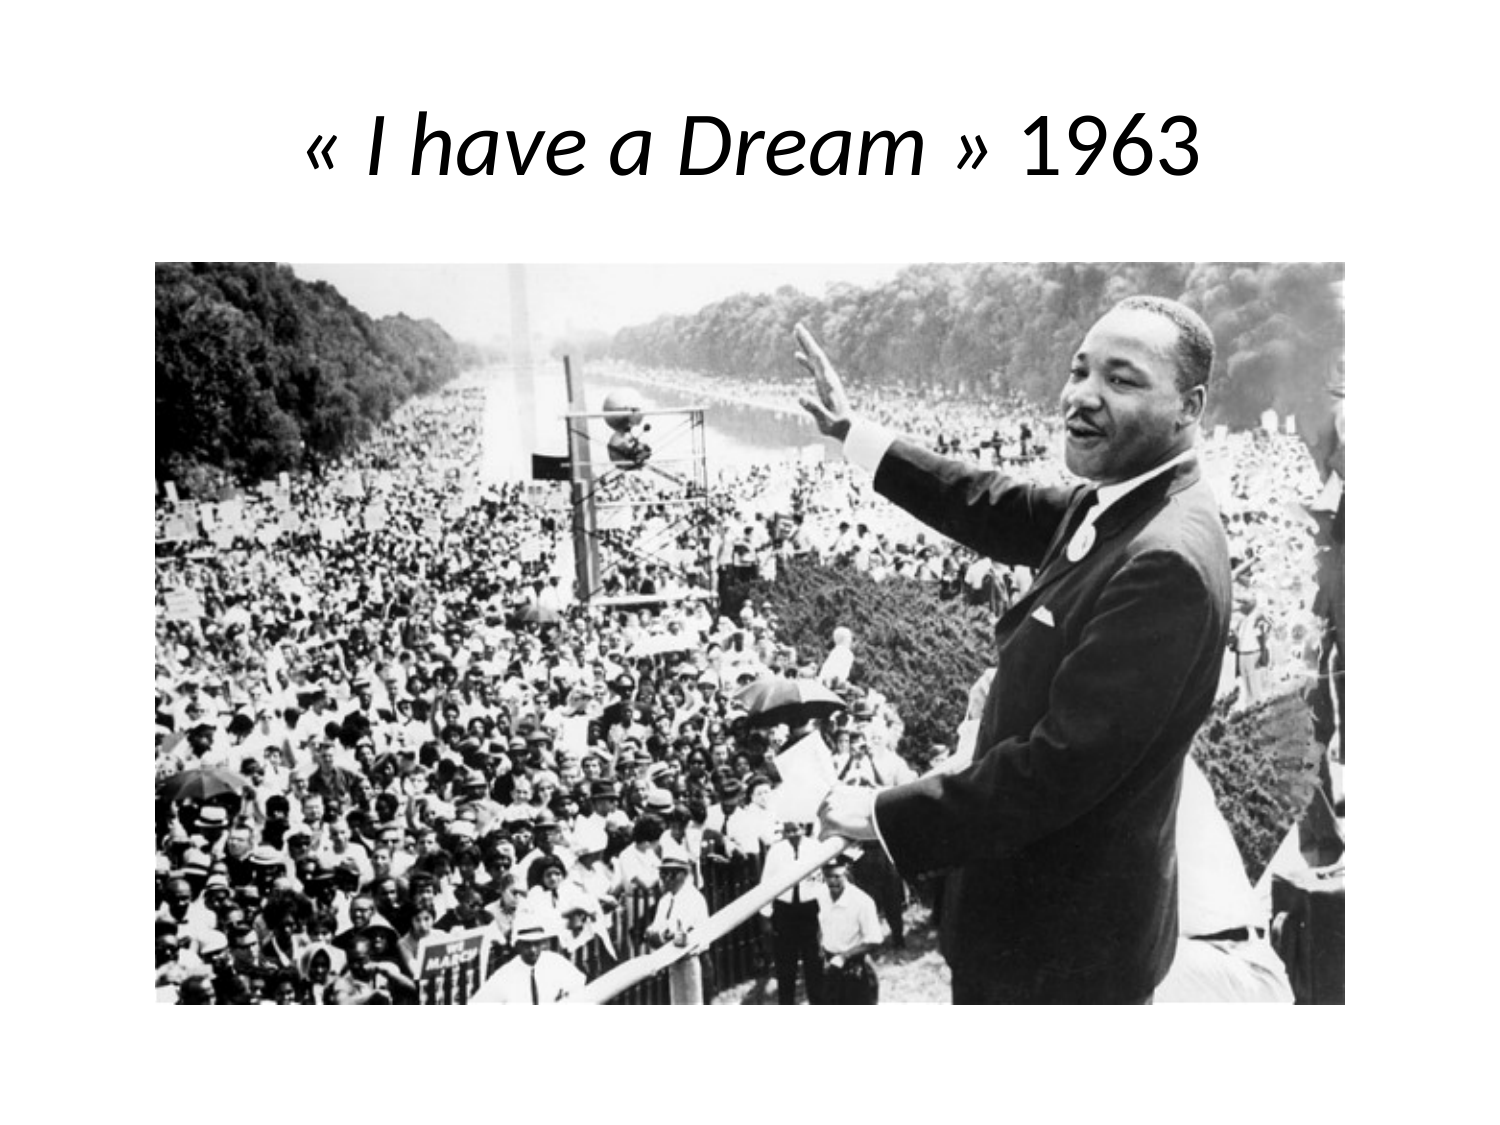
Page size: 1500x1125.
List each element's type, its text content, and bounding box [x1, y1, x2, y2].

title « I have a Dream » 1963 [75, 45, 1425, 233]
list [74, 262, 1426, 1006]
